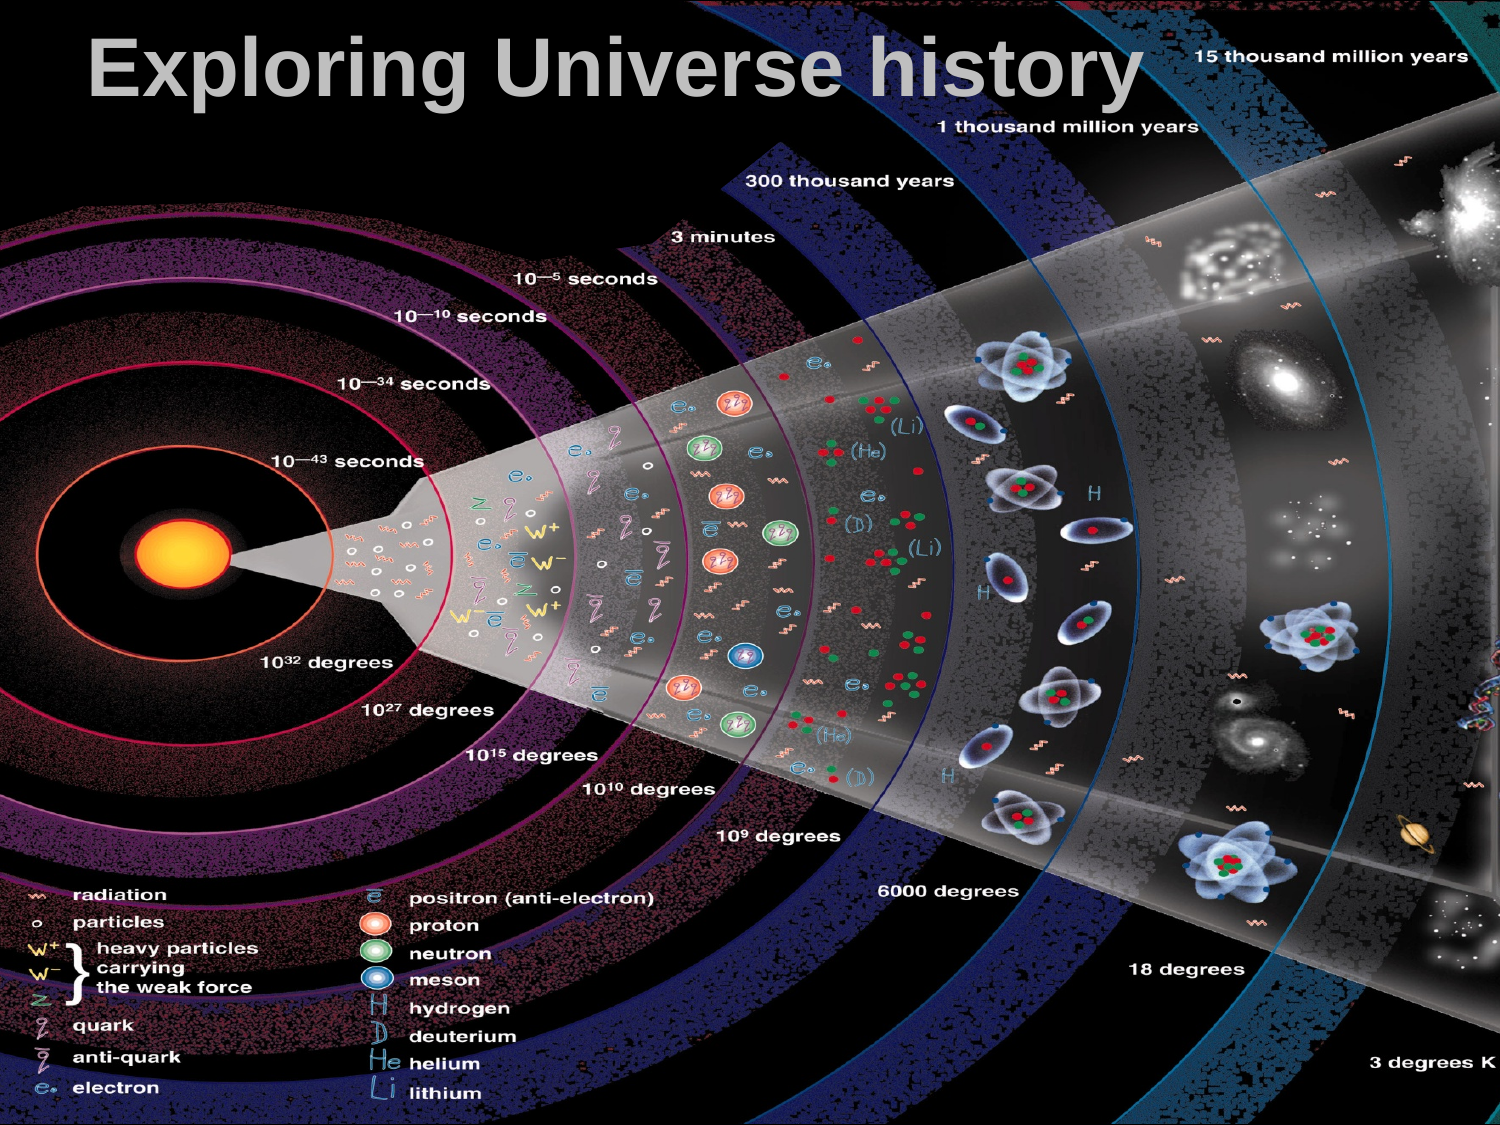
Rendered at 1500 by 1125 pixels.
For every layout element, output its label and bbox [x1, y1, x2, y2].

text_box [0, 0, 1500, 1125]
